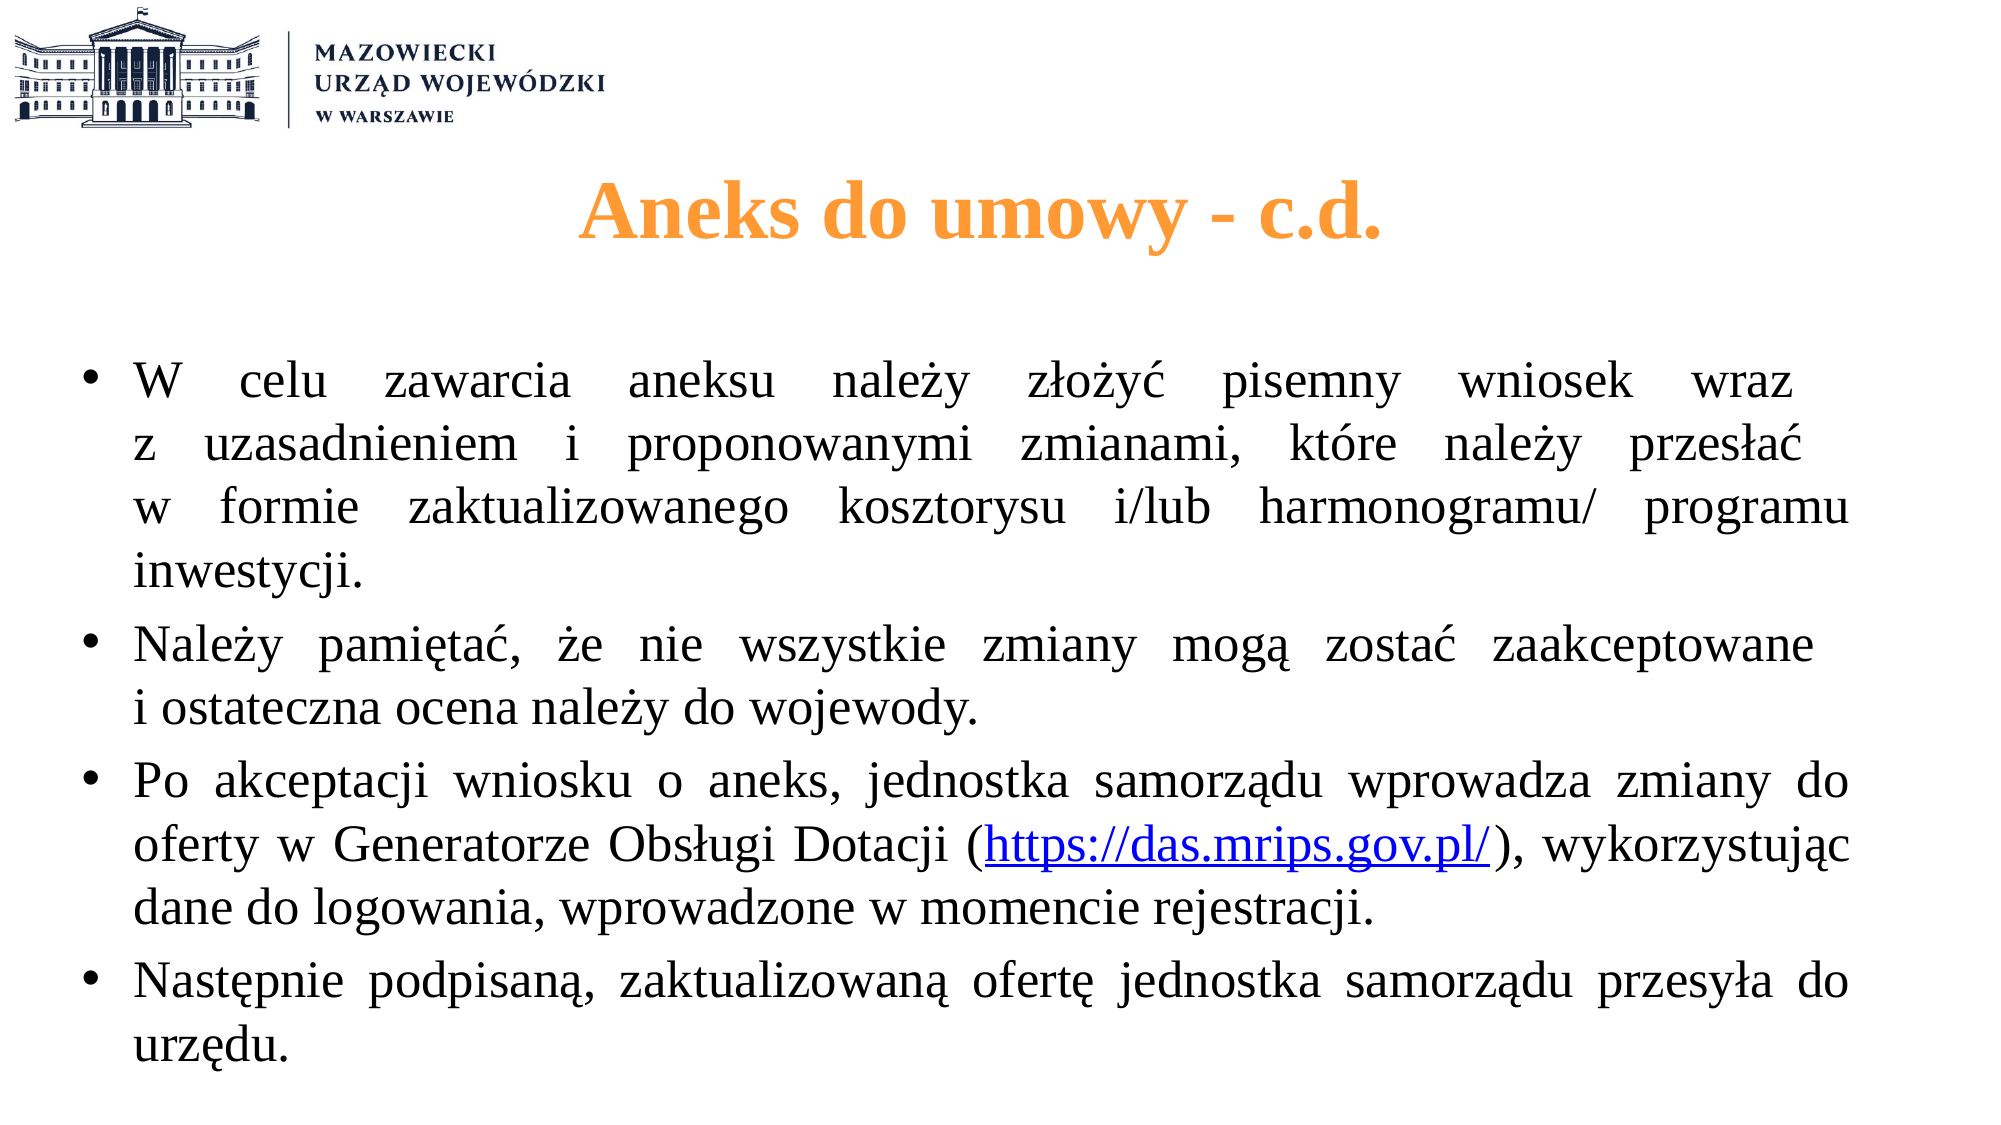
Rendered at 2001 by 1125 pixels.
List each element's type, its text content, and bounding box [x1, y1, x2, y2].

list W celu zawarcia aneksu należy złożyć pisemny wniosek wraz z uzasadnieniem i proponowanymi zmianami, które należy przesłać w formie zaktualizowanego kosztorysu i/lub harmonogramu/ programu inwestycji. Należy pamiętać, że nie wszystkie zmiany mogą zostać zaakceptowane i ostateczna ocena należy do wojewody. Po akceptacji wniosku o aneks, jednostka samorządu wprowadza zmiany do oferty w Generatorze Obsługi Dotacji (https://das.mrips.gov.pl/), wykorzystując dane do logowania, wprowadzone w momencie rejestracji. Następnie podpisaną, zaktualizowaną ofertę jednostka samorządu przesyła do urzędu. [66, 337, 1867, 1080]
title Aneks do umowy - c.d. [81, 111, 1882, 300]
picture [0, 0, 619, 135]
